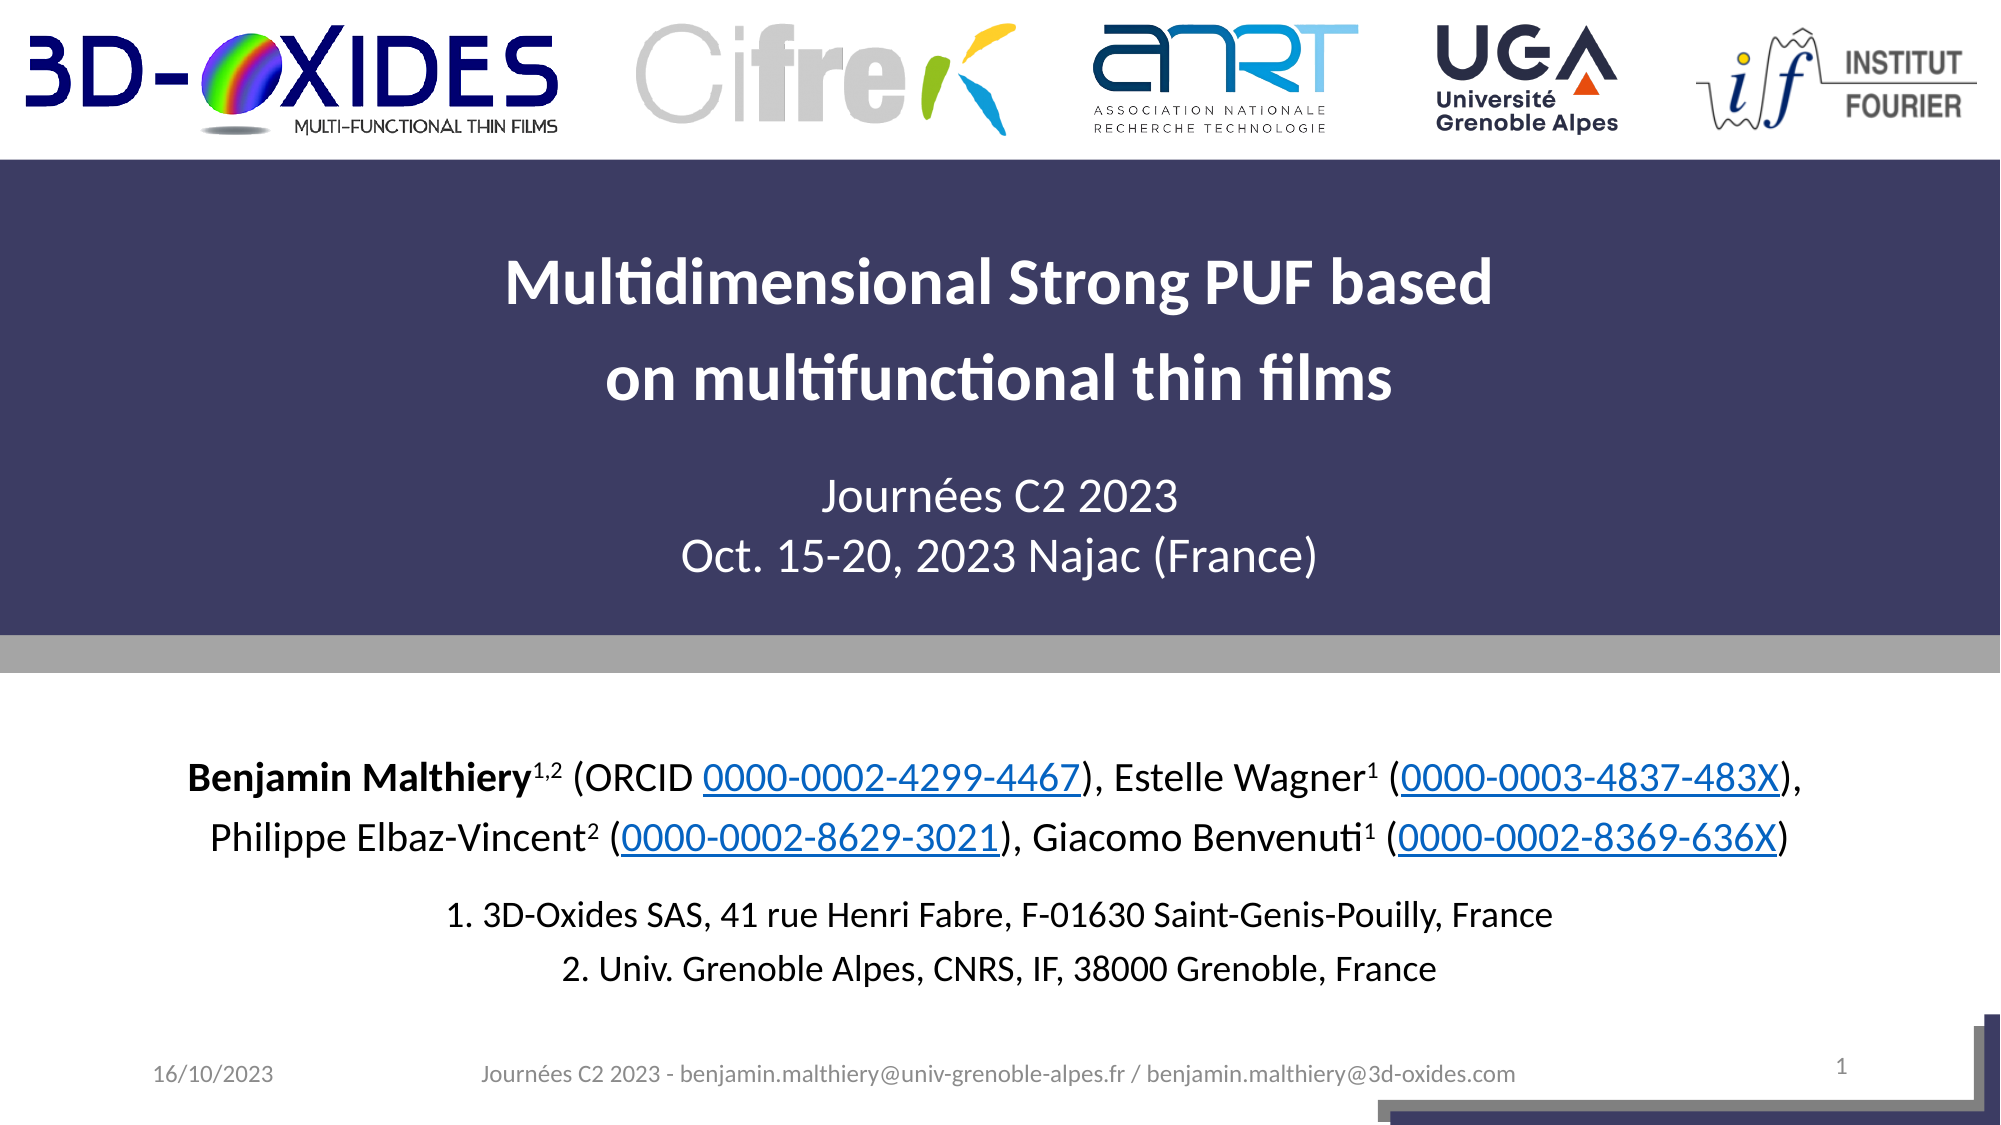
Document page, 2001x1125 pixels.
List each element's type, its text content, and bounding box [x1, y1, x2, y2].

picture [1435, 23, 1619, 136]
picture [1695, 23, 1977, 136]
text_box Journées C2 2023 Oct. 15-20, 2023 Najac (France) [0, 455, 2000, 591]
footer Journées C2 2023 - benjamin.malthiery@univ-grenoble-alpes.fr / benjamin.malthiery@3d-oxides.com [458, 1042, 1542, 1103]
slide_number 1 [1632, 1042, 1863, 1103]
picture [636, 23, 1016, 136]
list Benjamin Malthiery1,2 (ORCID 0000-0002-4299-4467), Estelle Wagner1 (0000-0003-4837-483X), Philippe Elbaz-Vincent2 (0000-0002-8629-3021), Giacomo Benvenuti1 (0000-0002-8369-636X) 1. 3D-Oxides SAS, 41 rue Henri Fabre, F-01630 Saint-Genis-Pouilly, France 2. Univ. Grenoble Alpes, CNRS, IF, 38000 Grenoble, France [0, 714, 2000, 1014]
picture [1093, 23, 1359, 136]
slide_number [137, 1042, 368, 1103]
title Multidimensional Strong PUF based on multifunctional thin films [0, 210, 2000, 426]
picture [23, 23, 560, 136]
